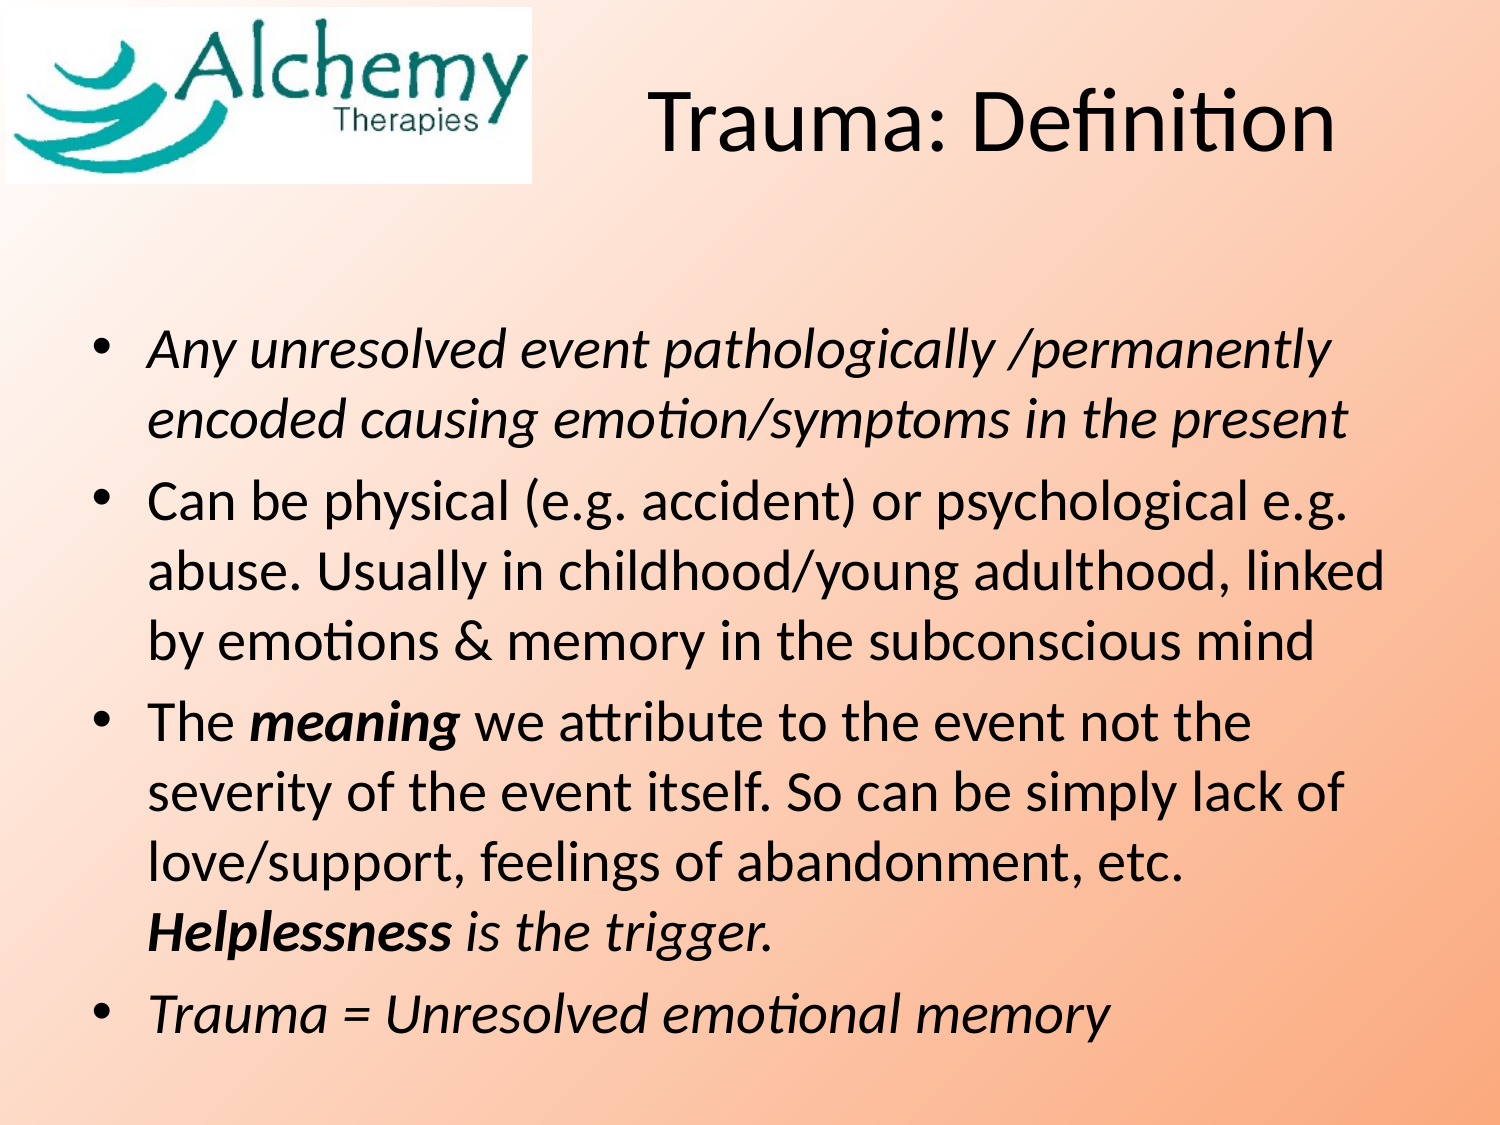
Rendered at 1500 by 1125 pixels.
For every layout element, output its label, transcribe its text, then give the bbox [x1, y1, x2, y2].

title Trauma: Definition [561, 20, 1425, 209]
picture [5, 7, 532, 184]
list Any unresolved event pathologically /permanently encoded causing emotion/symptoms in the present Can be physical (e.g. accident) or psychological e.g. abuse. Usually in childhood/young adulthood, linked by emotions & memory in the subconscious mind The meaning we attribute to the event not the severity of the event itself. So can be simply lack of love/support, feelings of abandonment, etc. Helplessness is the trigger. Trauma = Unresolved emotional memory [76, 302, 1427, 957]
